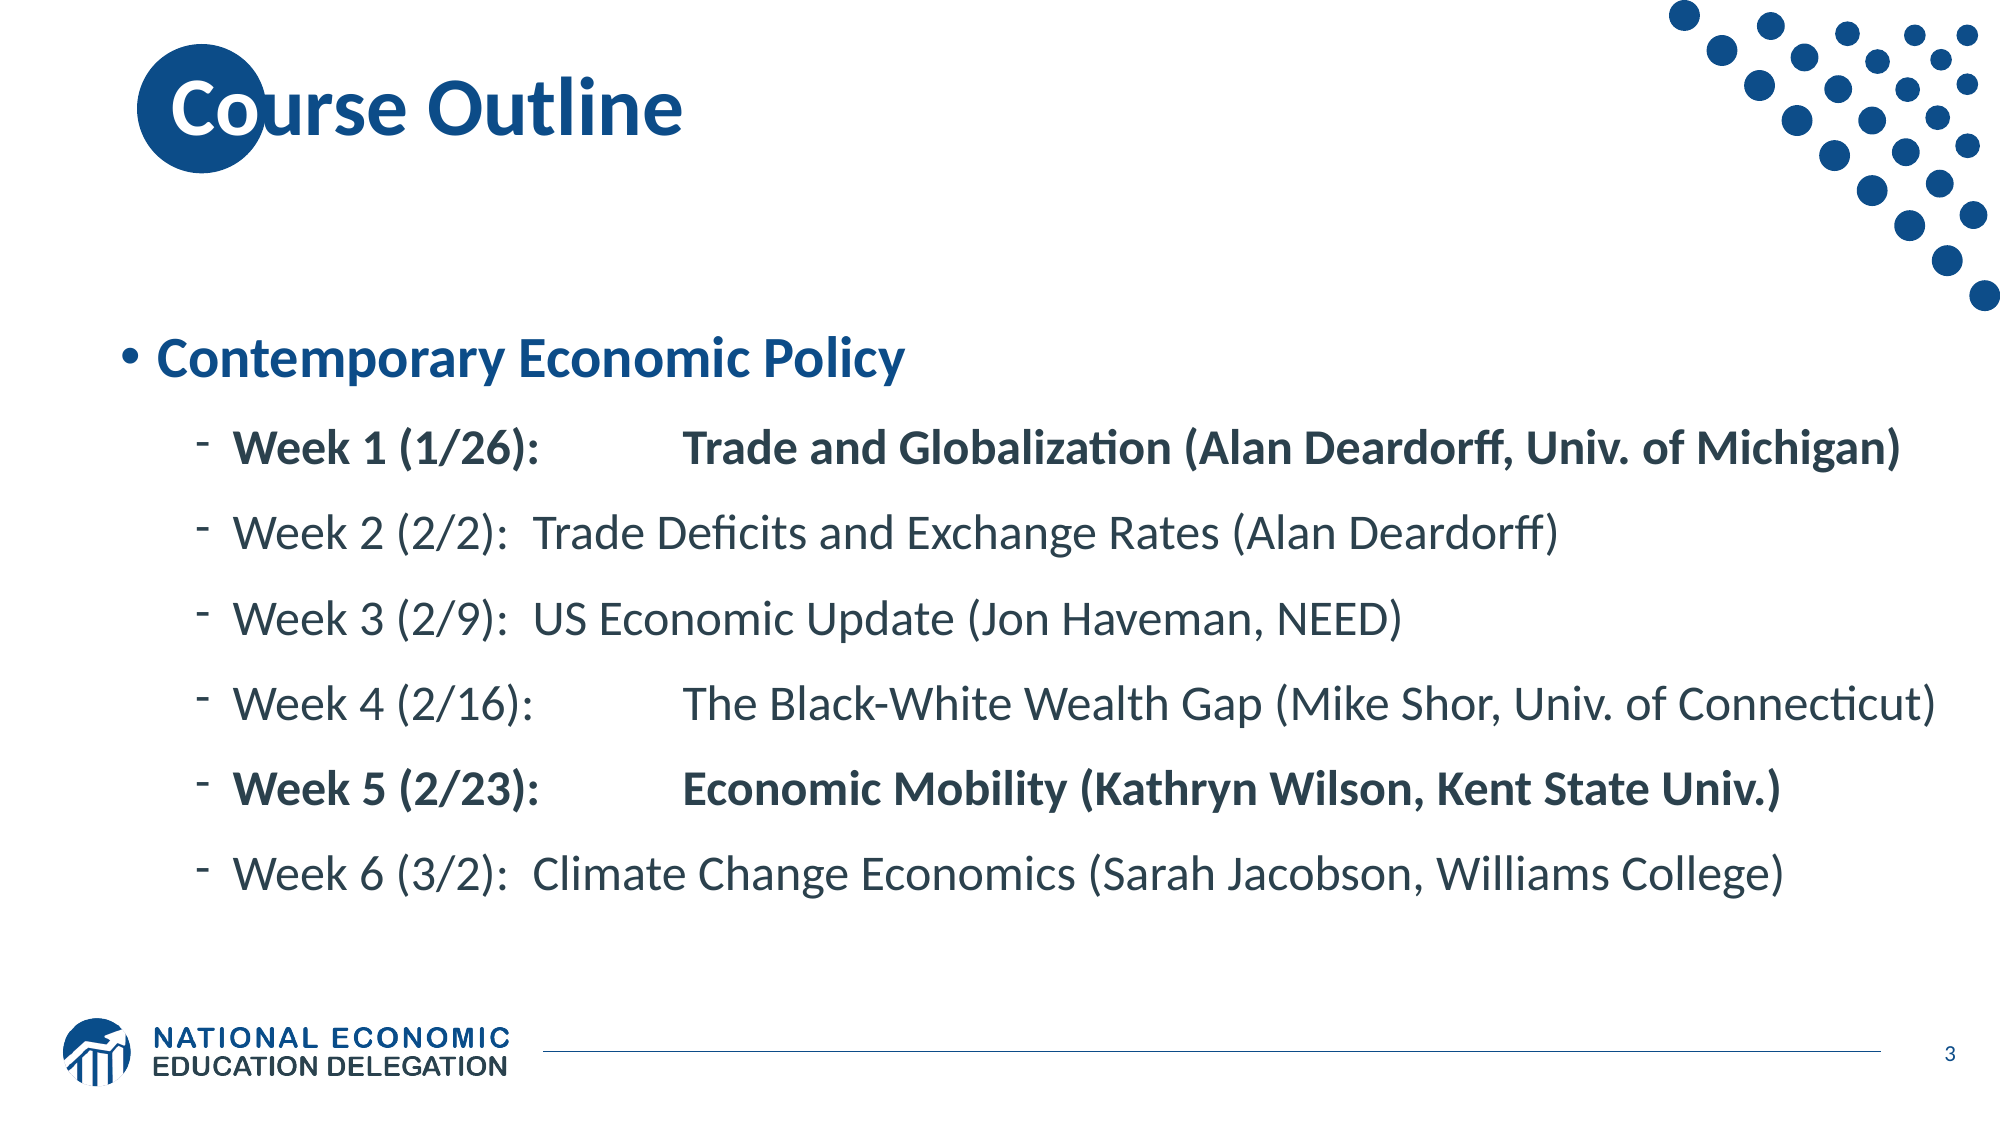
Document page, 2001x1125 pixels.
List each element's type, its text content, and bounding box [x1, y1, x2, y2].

title Course Outline [137, 0, 1863, 218]
slide_number 3 [1521, 1022, 1972, 1082]
picture [55, 1013, 520, 1091]
list Contemporary Economic Policy Week 1 (1/26): Trade and Globalization (Alan Deardorff, Univ. of Michigan) Week 2 (2/2): Trade Deficits and Exchange Rates (Alan Deardorff) Week 3 (2/9): US Economic Update (Jon Haveman, NEED) Week 4 (2/16): The Black-White Wealth Gap (Mike Shor, Univ. of Connecticut) Week 5 (2/23): Economic Mobility (Kathryn Wilson, Kent State Univ.) Week 6 (3/2): Climate Change Economics (Sarah Jacobson, Williams College) [105, 257, 1972, 972]
